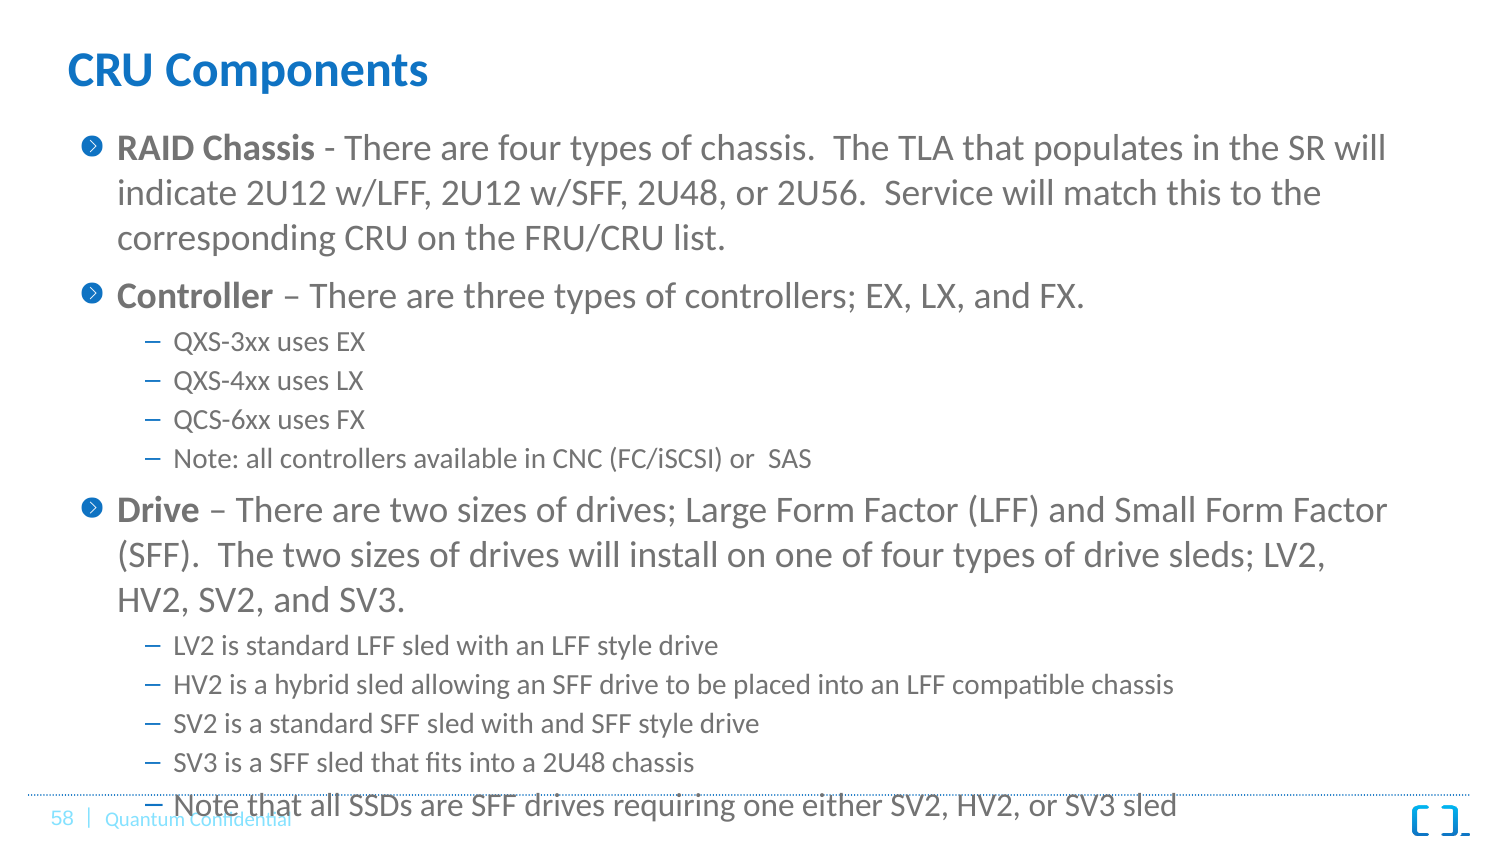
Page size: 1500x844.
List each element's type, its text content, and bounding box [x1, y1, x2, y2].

title CRU Components [52, 31, 1413, 111]
list RAID Chassis - There are four types of chassis. The TLA that populates in the SR will indicate 2U12 w/LFF, 2U12 w/SFF, 2U48, or 2U56. Service will match this to the corresponding CRU on the FRU/CRU list. Controller – There are three types of controllers; EX, LX, and FX. QXS-3xx uses EX QXS-4xx uses LX QCS-6xx uses FX Note: all controllers available in CNC (FC/iSCSI) or SAS Drive – There are two sizes of drives; Large Form Factor (LFF) and Small Form Factor (SFF). The two sizes of drives will install on one of four types of drive sleds; LV2, HV2, SV2, and SV3. LV2 is standard LFF sled with an LFF style drive HV2 is a hybrid sled allowing an SFF drive to be placed into an LFF compatible chassis SV2 is a standard SFF sled with and SFF style drive SV3 is a SFF sled that fits into a 2U48 chassis Note that all SSDs are SFF drives requiring one either SV2, HV2, or SV3 sled [64, 115, 1413, 811]
picture [79, 280, 105, 306]
picture [79, 133, 105, 159]
picture [1412, 805, 1470, 836]
picture [79, 495, 105, 520]
